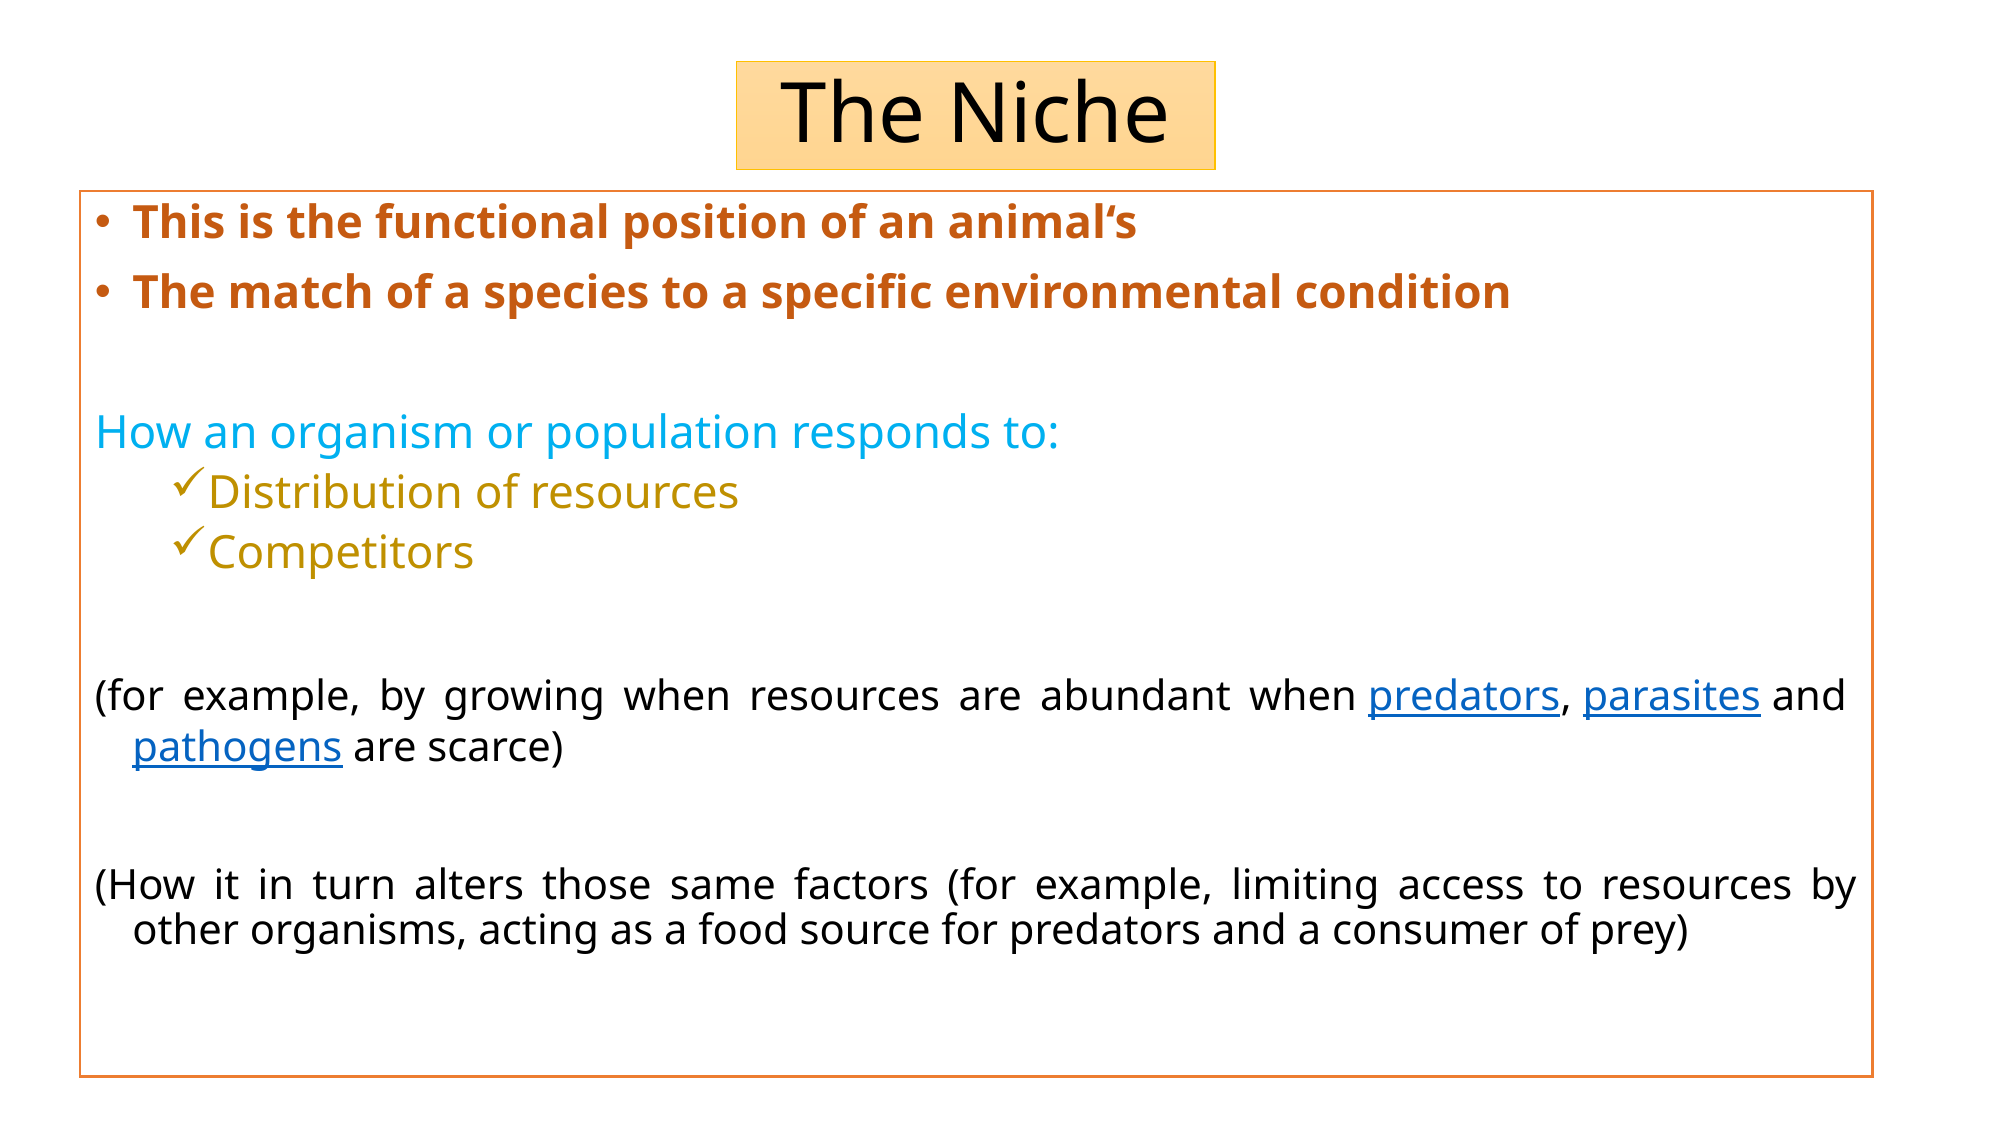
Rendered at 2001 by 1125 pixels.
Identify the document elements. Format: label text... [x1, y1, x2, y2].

title The Niche [736, 61, 1216, 170]
list This is the functional position of an animal‘s The match of a species to a specific environmental condition How an organism or population responds to: Distribution of resources Competitors (for example, by growing when resources are abundant when predators, parasites and pathogens are scarce) (How it in turn alters those same factors (for example, limiting access to resources by other organisms, acting as a food source for predators and a consumer of prey) [79, 190, 1874, 1078]
